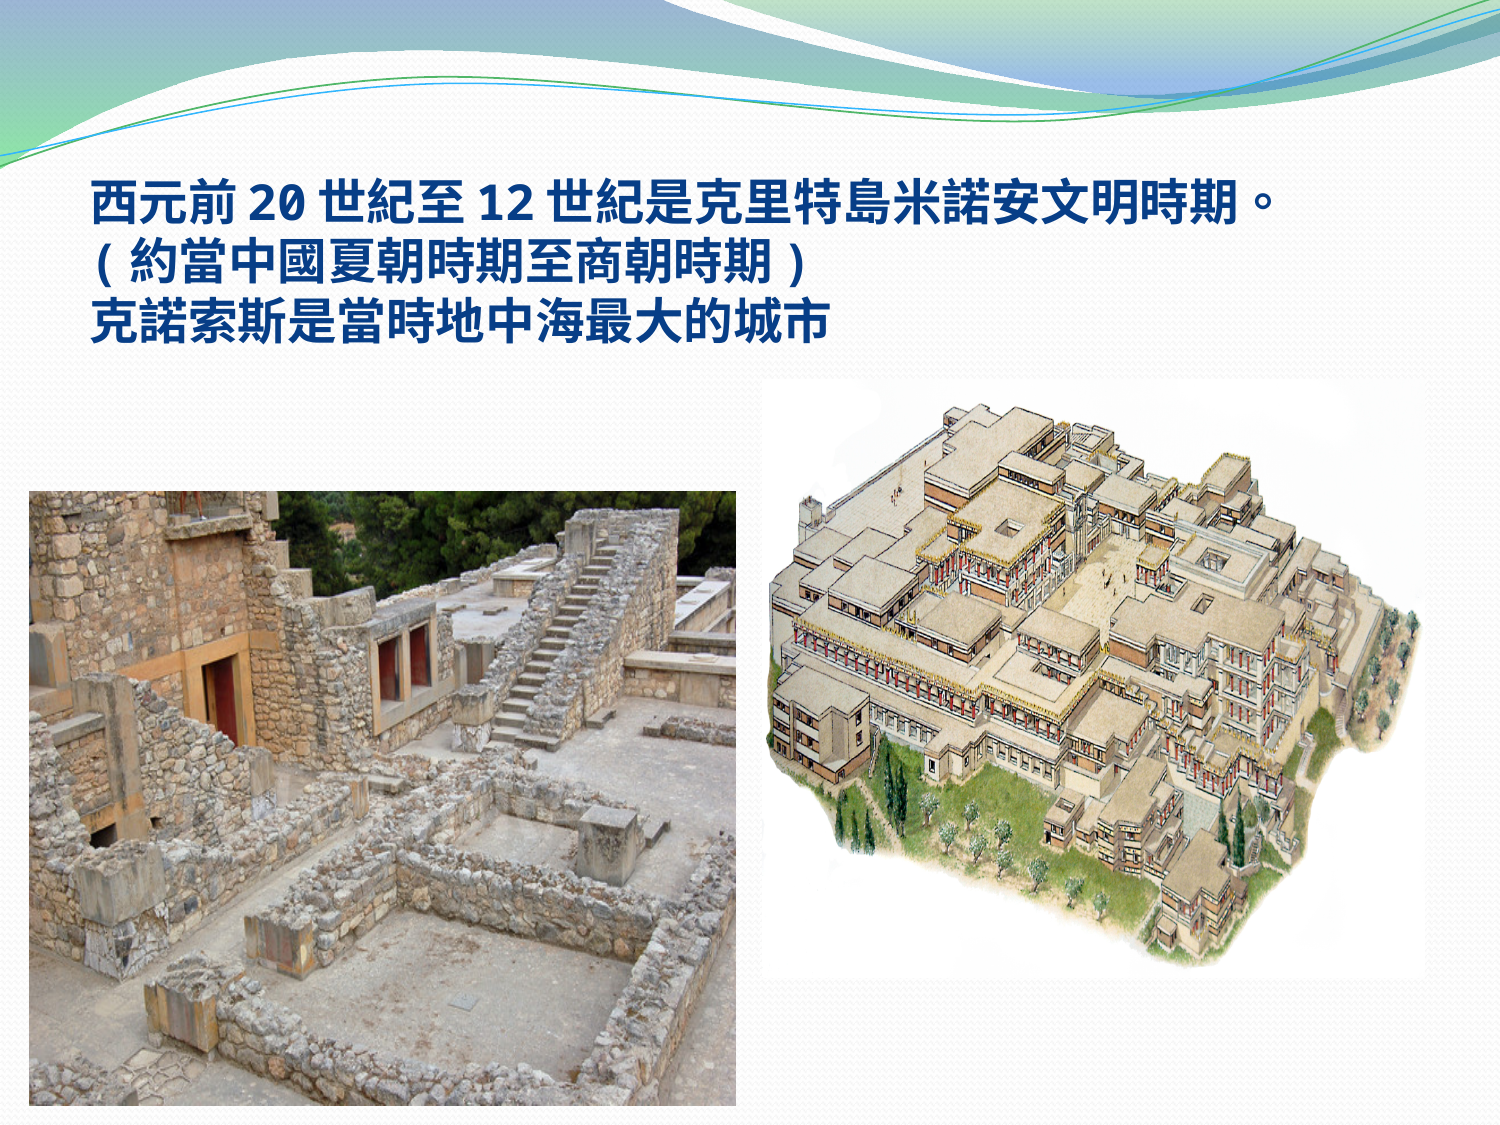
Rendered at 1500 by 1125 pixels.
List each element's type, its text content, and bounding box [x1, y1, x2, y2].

title 西元前20世紀至12世紀是克里特島米諾安文明時期。(約當中國夏朝時期至商朝時期) 克諾索斯是當時地中海最大的城市 [89, 162, 1305, 468]
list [29, 491, 736, 1107]
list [762, 379, 1426, 979]
